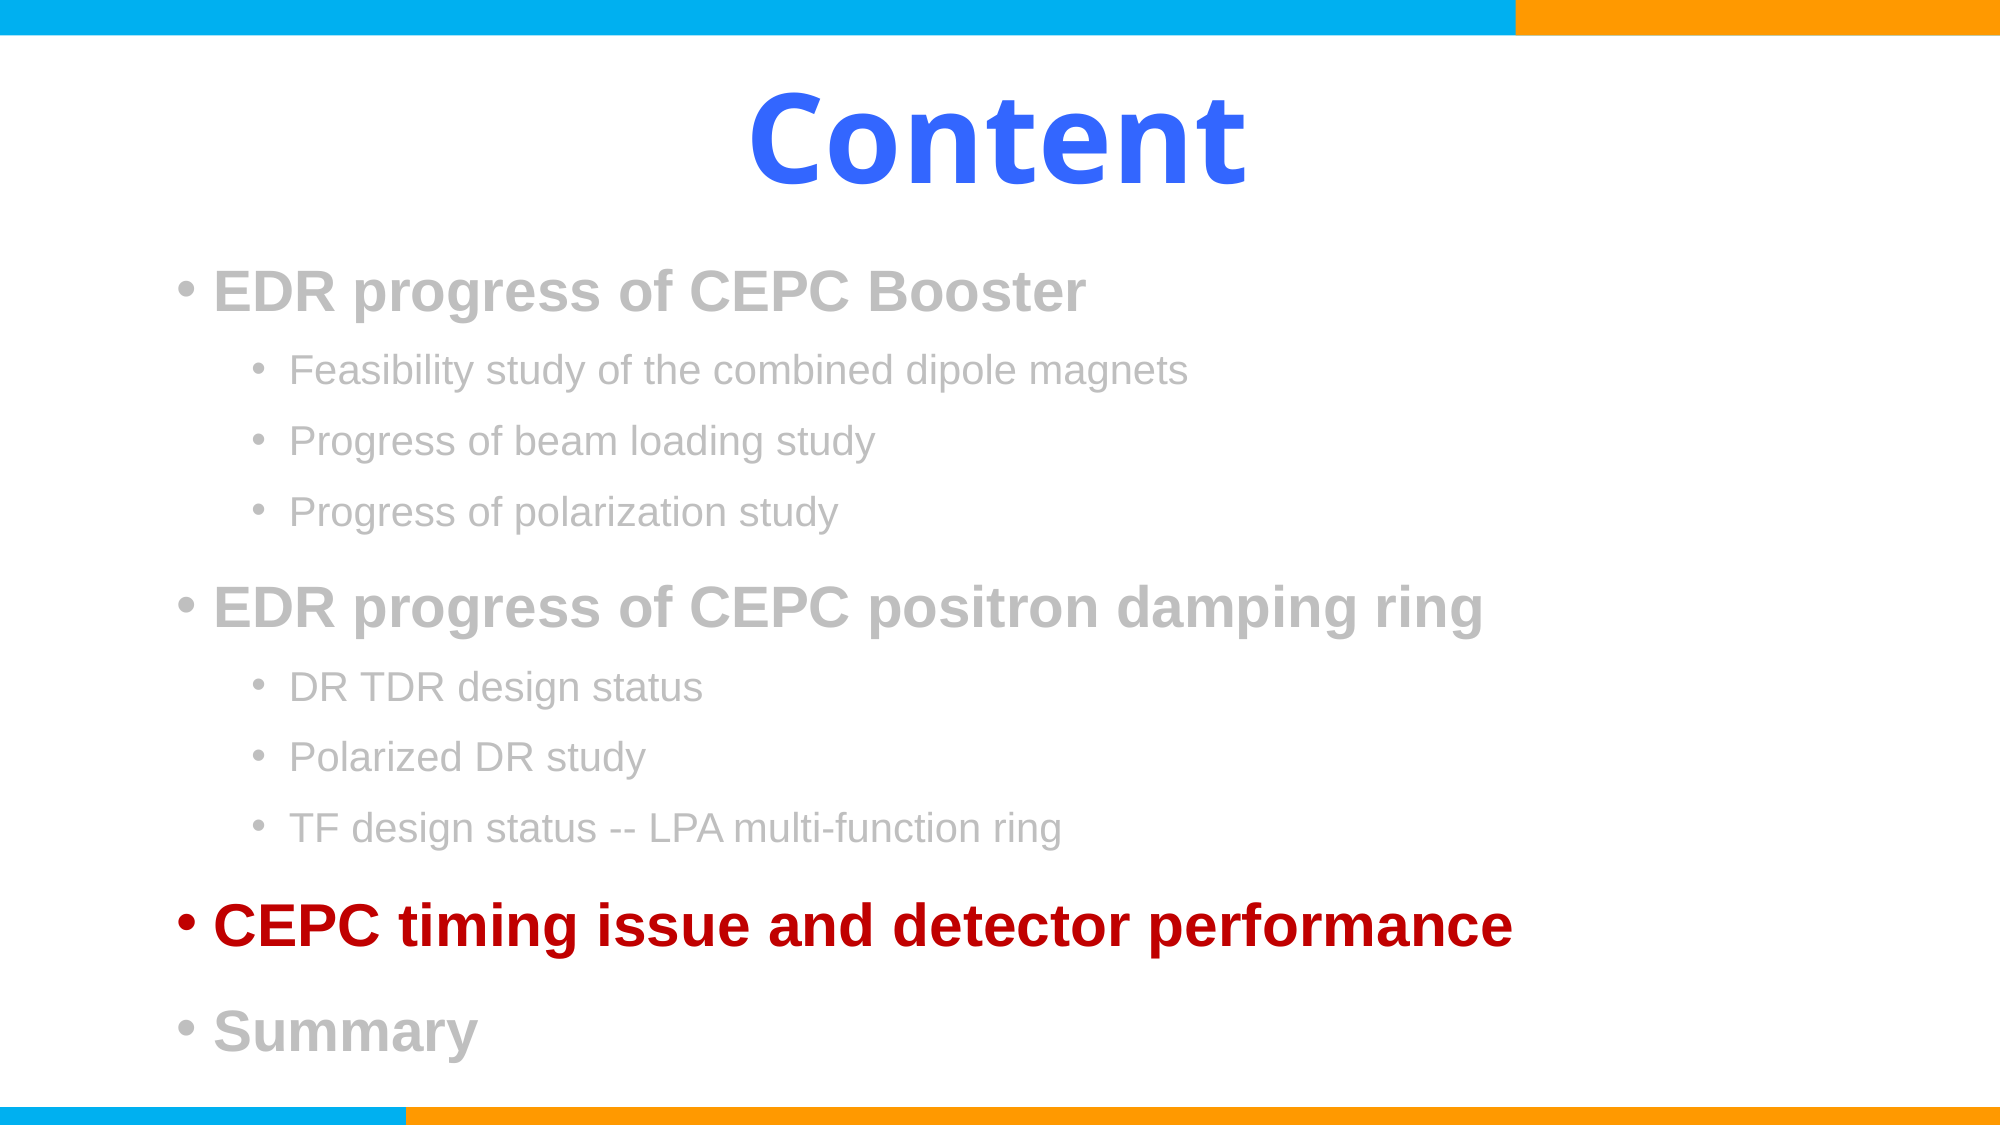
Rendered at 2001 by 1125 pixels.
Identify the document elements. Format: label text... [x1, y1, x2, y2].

text_box EDR progress of CEPC Booster Feasibility study of the combined dipole magnets Progress of beam loading study Progress of polarization study EDR progress of CEPC positron damping ring DR TDR design status Polarized DR study TF design status -- LPA multi-function ring CEPC timing issue and detector performance Summary [161, 231, 1897, 1083]
title Content [348, 11, 1647, 182]
